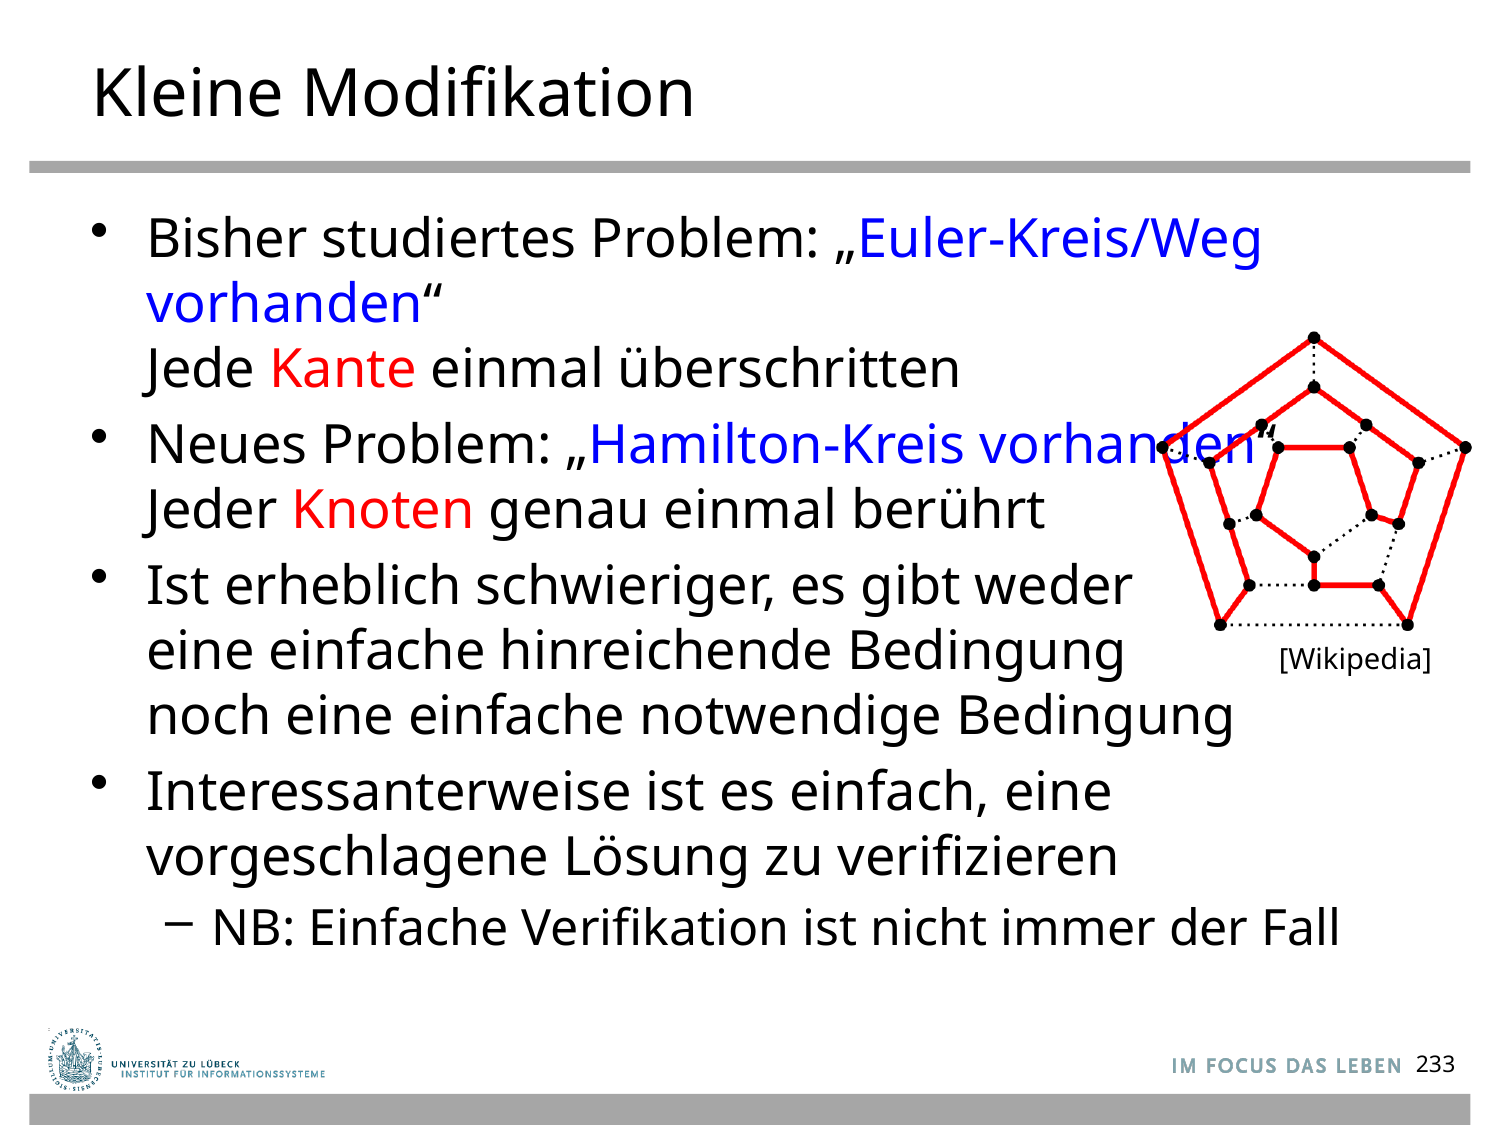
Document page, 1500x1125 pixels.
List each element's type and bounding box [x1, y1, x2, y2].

title [76, 42, 1427, 126]
text_box [1264, 637, 1447, 683]
picture [1173, 1058, 1305, 1073]
slide_number [1305, 1050, 1471, 1083]
picture [1151, 325, 1476, 637]
list [75, 196, 1425, 1012]
